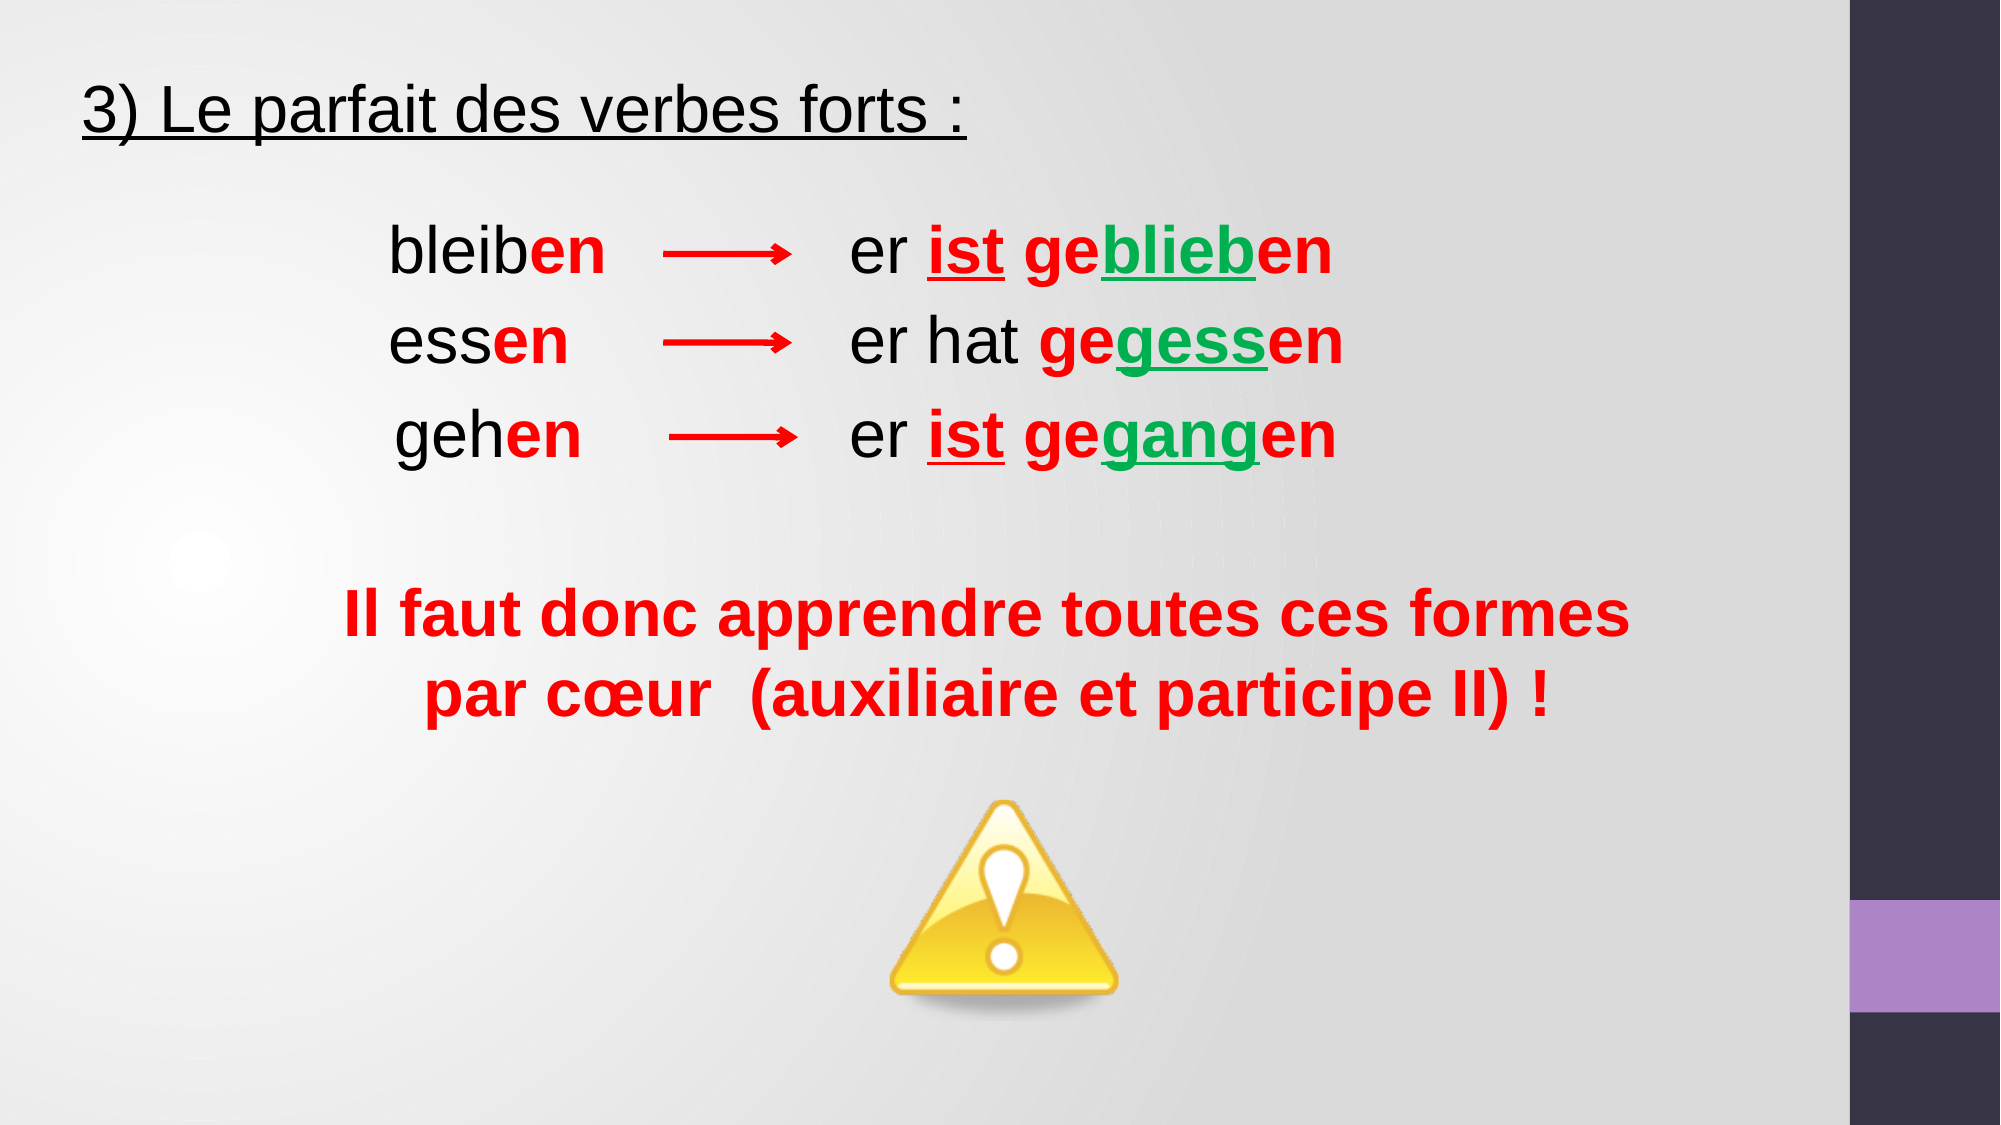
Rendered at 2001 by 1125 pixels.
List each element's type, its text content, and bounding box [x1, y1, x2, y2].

text_box Il faut donc apprendre toutes ces formes par cœur (auxiliaire et participe II) ! [249, 562, 1727, 738]
picture [881, 774, 1129, 1022]
text_box er ist geblieben [834, 199, 1402, 289]
text_box essen [373, 289, 667, 384]
text_box 3) Le parfait des verbes forts : [66, 58, 1544, 154]
text_box er ist gegangen [834, 383, 1378, 479]
text_box er hat gegessen [834, 289, 1414, 384]
text_box bleiben [373, 199, 667, 289]
text_box gehen [379, 383, 673, 479]
